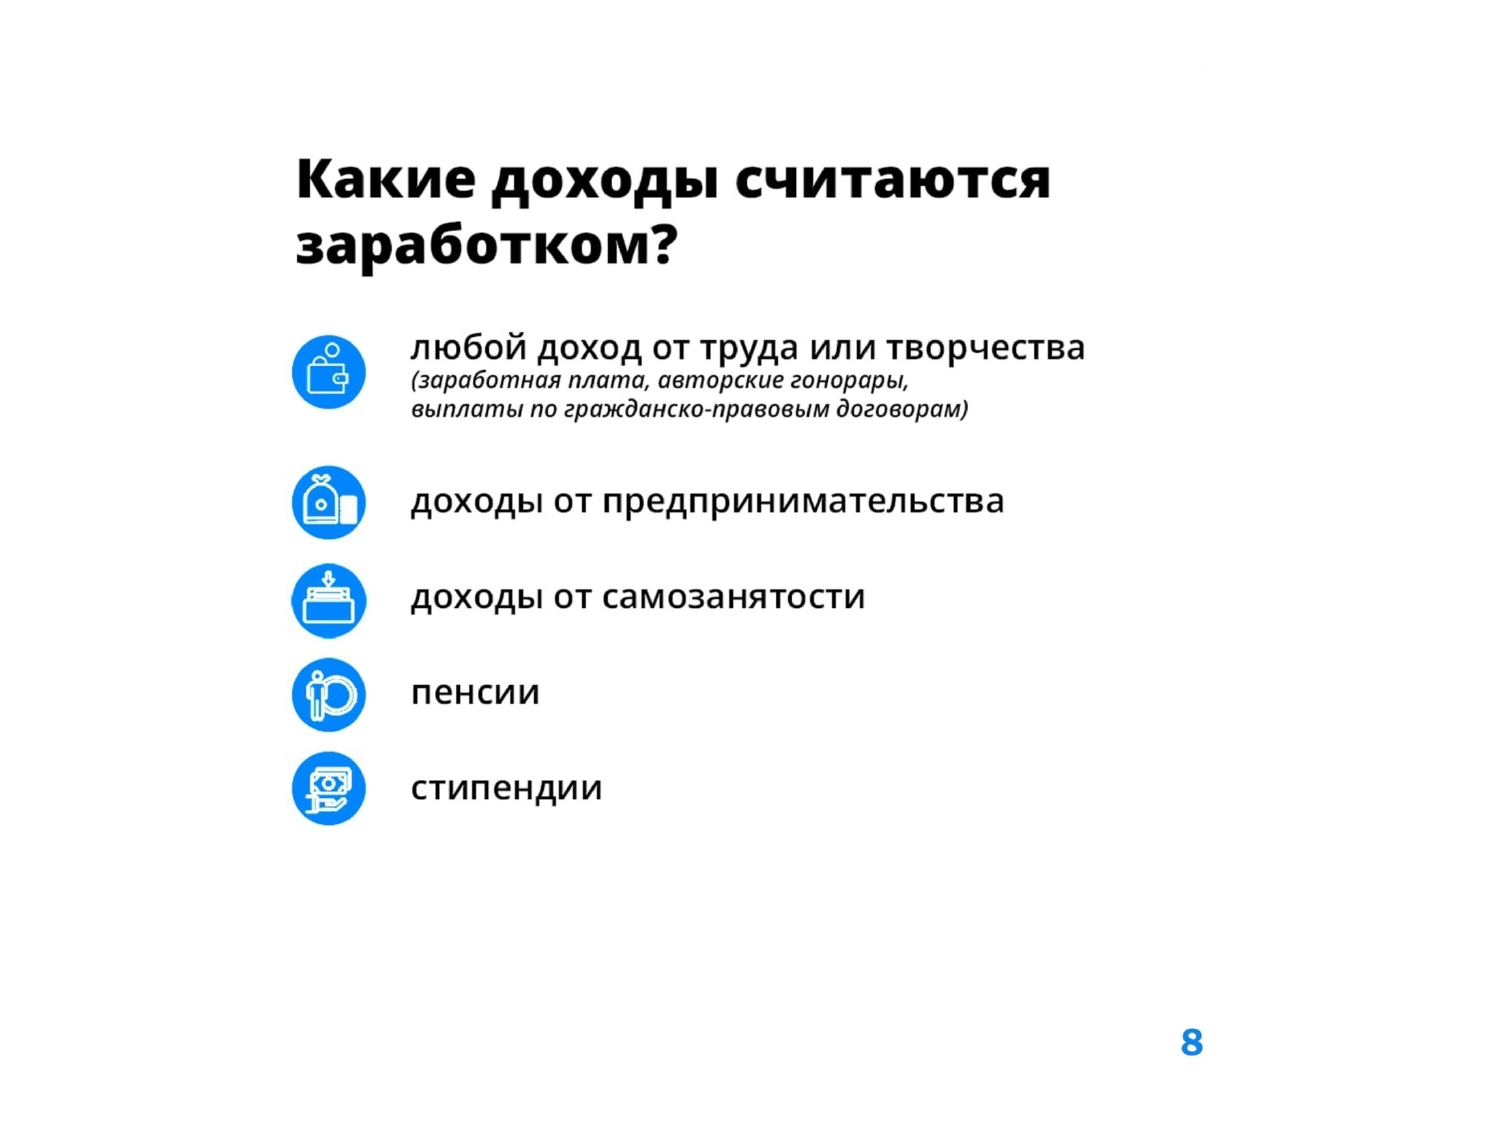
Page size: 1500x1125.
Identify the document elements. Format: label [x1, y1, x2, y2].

picture [190, 26, 1255, 1091]
